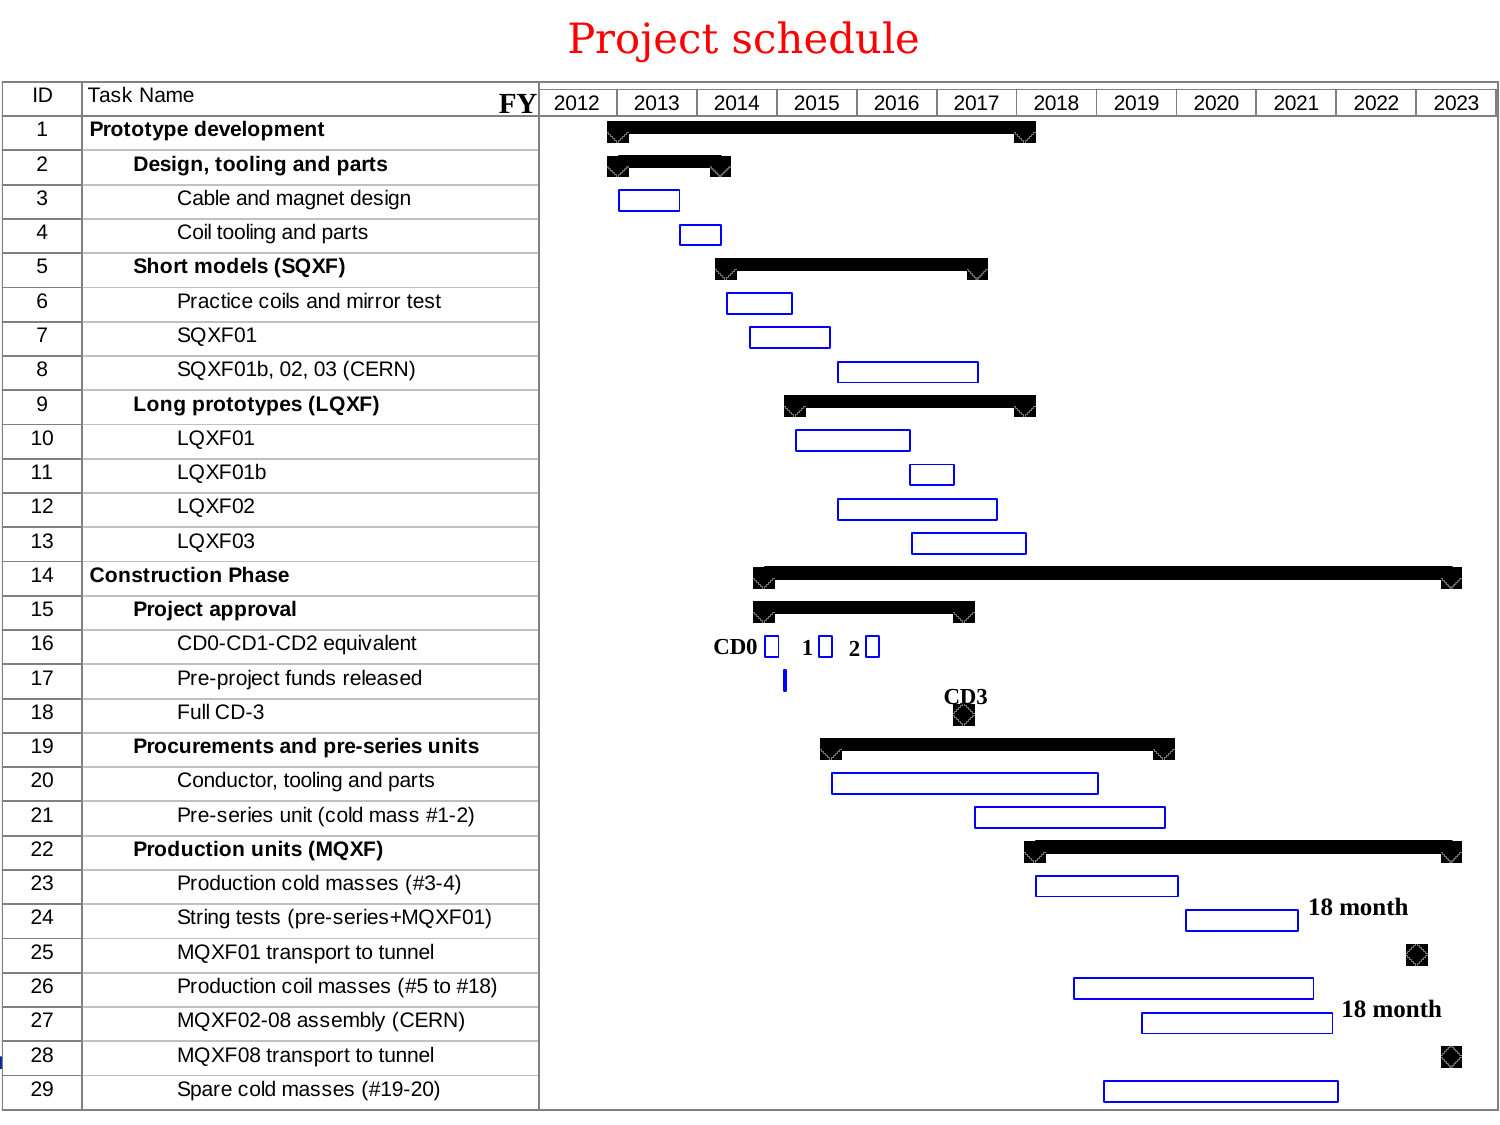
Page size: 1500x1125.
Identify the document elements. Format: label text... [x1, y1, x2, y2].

picture [1, 81, 1500, 1112]
text_box FY [484, 76, 553, 80]
text_box Project schedule [249, 12, 1238, 70]
